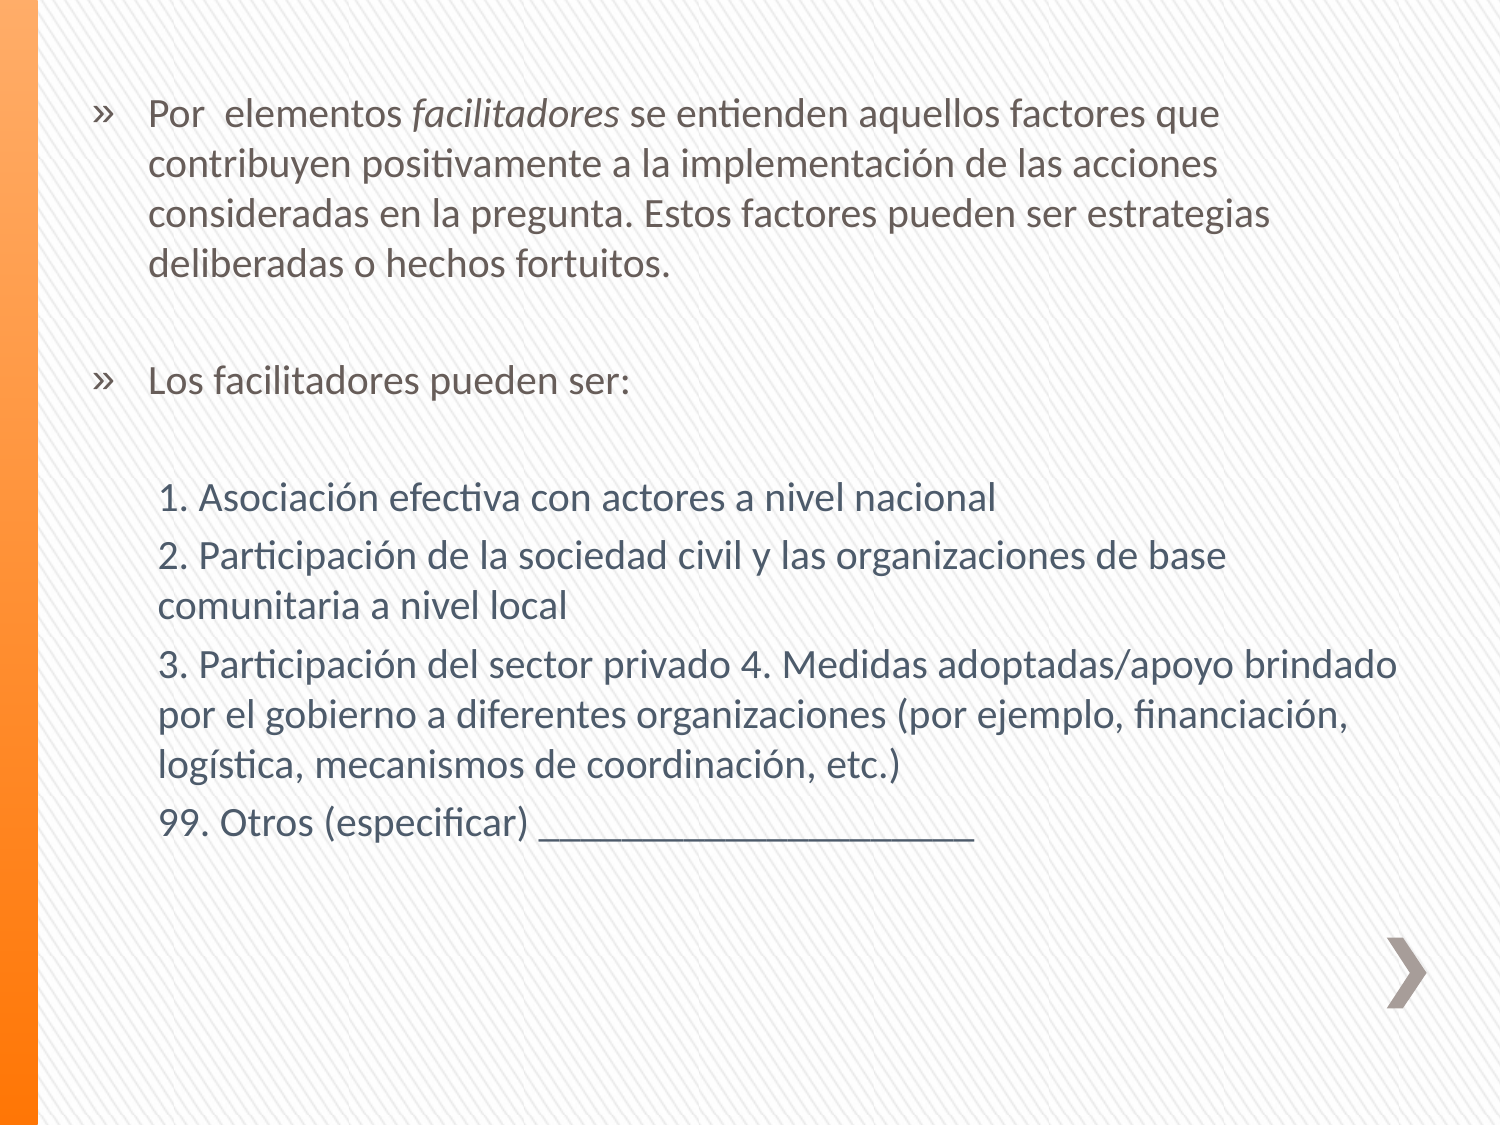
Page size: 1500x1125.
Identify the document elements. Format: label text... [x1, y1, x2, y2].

list Por elementos facilitadores se entienden aquellos factores que contribuyen positivamente a la implementación de las acciones consideradas en la pregunta. Estos factores pueden ser estrategias deliberadas o hechos fortuitos. Los facilitadores pueden ser: 1. Asociación efectiva con actores a nivel nacional 2. Participación de la sociedad civil y las organizaciones de base comunitaria a nivel local 3. Participación del sector privado 4. Medidas adoptadas/apoyo brindado por el gobierno a diferentes organizaciones (por ejemplo, financiación, logística, mecanismos de coordinación, etc.) 99. Otros (especificar) _____________________ [76, 78, 1427, 951]
